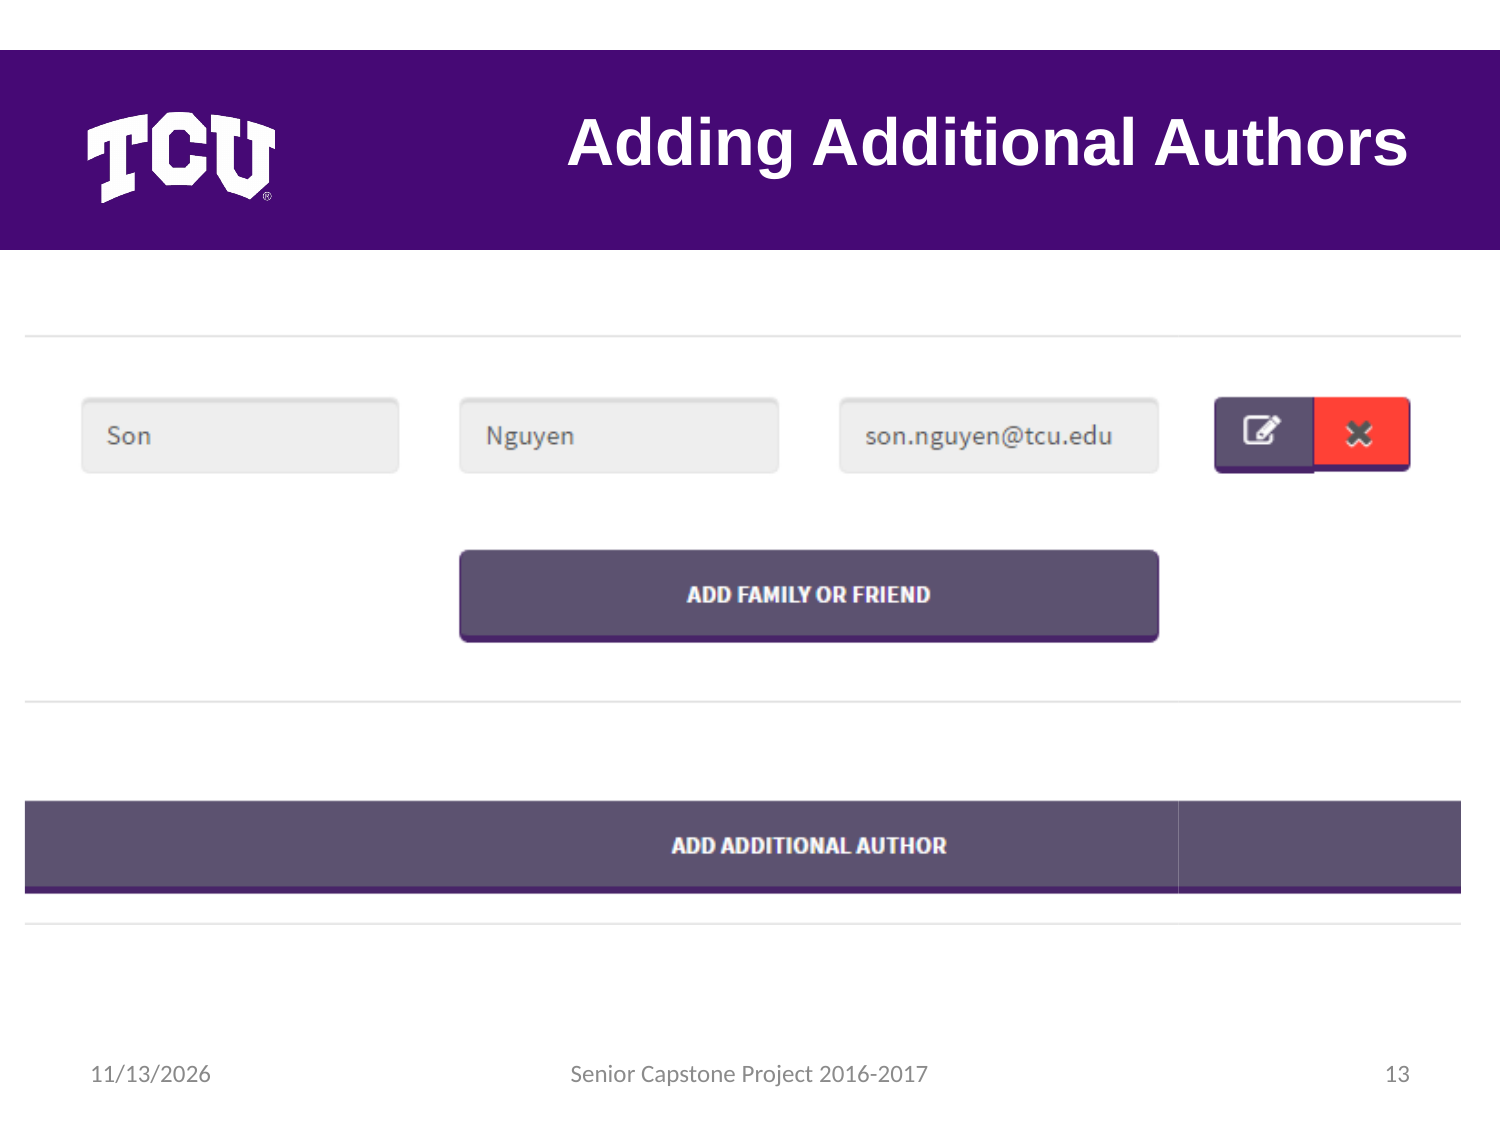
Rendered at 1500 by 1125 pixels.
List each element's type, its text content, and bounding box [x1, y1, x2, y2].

title Adding Additional Authors [375, 45, 1425, 233]
slide_number 13 [1074, 1042, 1425, 1103]
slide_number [75, 1042, 425, 1103]
picture [24, 312, 1462, 926]
footer Senior Capstone Project 2016-2017 [512, 1042, 988, 1103]
